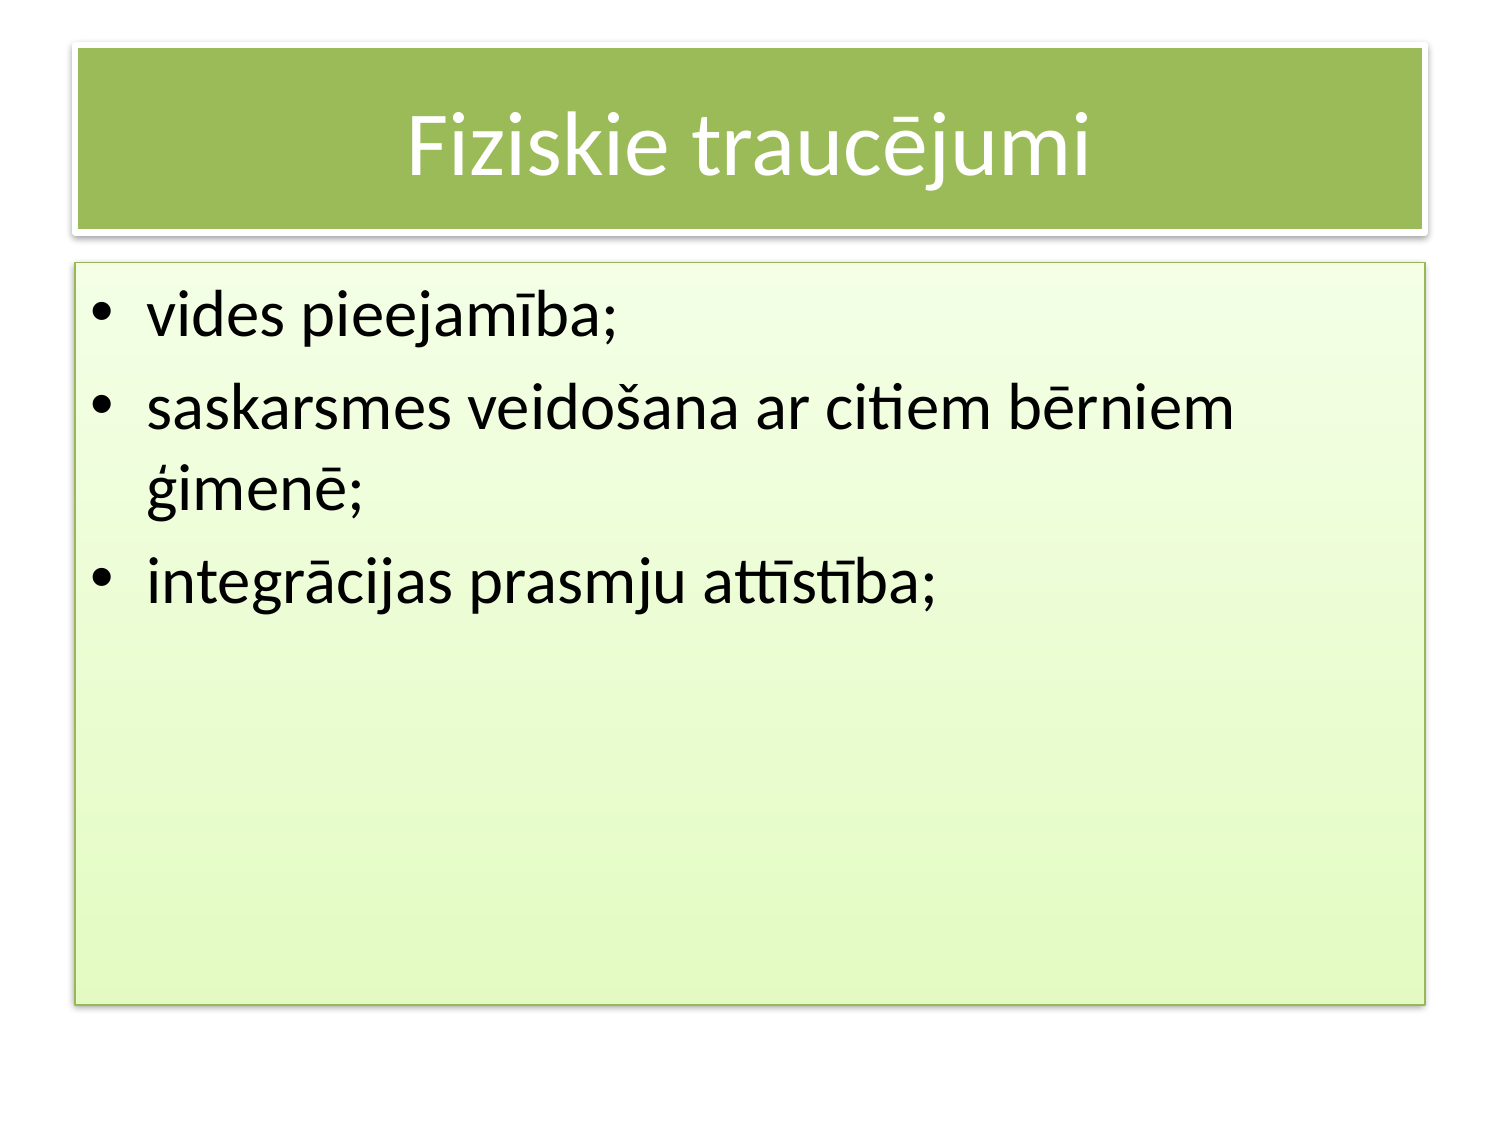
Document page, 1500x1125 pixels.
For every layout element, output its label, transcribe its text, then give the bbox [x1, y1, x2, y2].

list vides pieejamība; saskarsmes veidošana ar citiem bērniem ģimenē; integrācijas prasmju attīstība; [74, 262, 1426, 1006]
title Fiziskie traucējumi [72, 42, 1428, 236]
